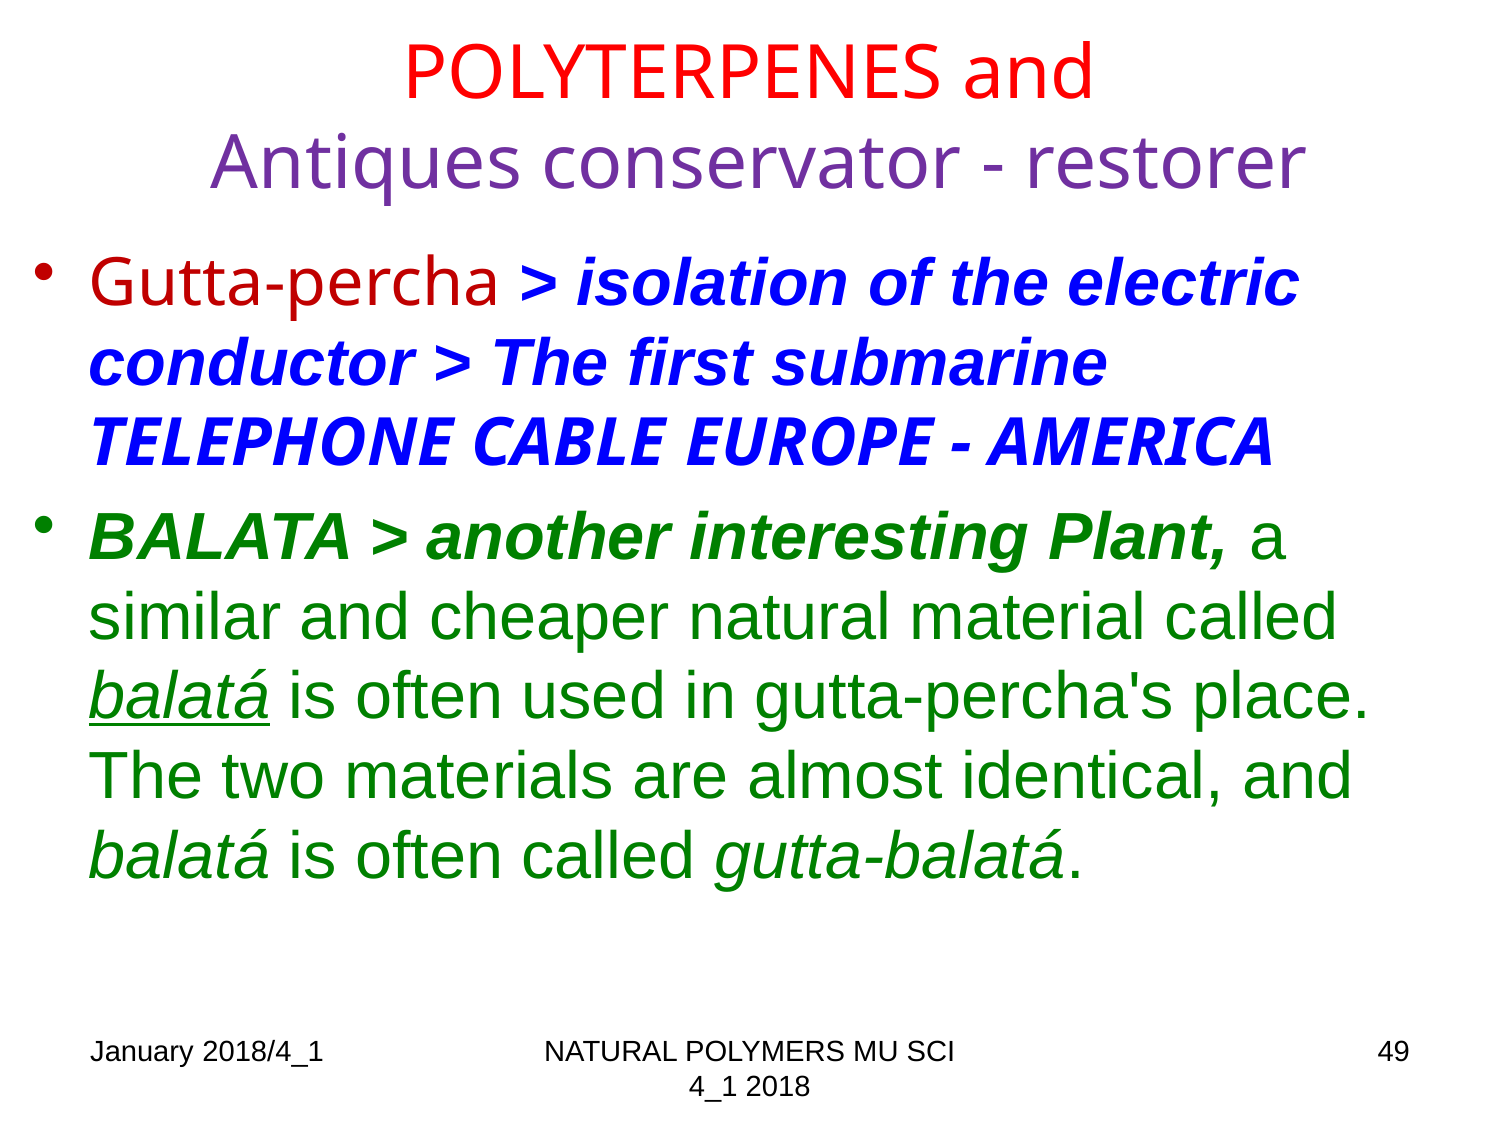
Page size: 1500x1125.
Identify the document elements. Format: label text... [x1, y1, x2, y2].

slide_number 49 [1074, 1024, 1426, 1103]
list Gutta-percha > isolation of the electric conductor > The first submarine TELEPHONE CABLE EUROPE - AMERICA BALATA > another interesting Plant, a similar and cheaper natural material called balatá is often used in gutta-percha's place. The two materials are almost identical, and balatá is often called gutta-balatá. [17, 231, 1483, 1006]
footer NATURAL POLYMERS MU SCI 4_1 2018 [512, 1024, 988, 1103]
title POLYTERPENES and Antiques conservator - restorer [74, 18, 1426, 209]
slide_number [74, 1024, 426, 1103]
